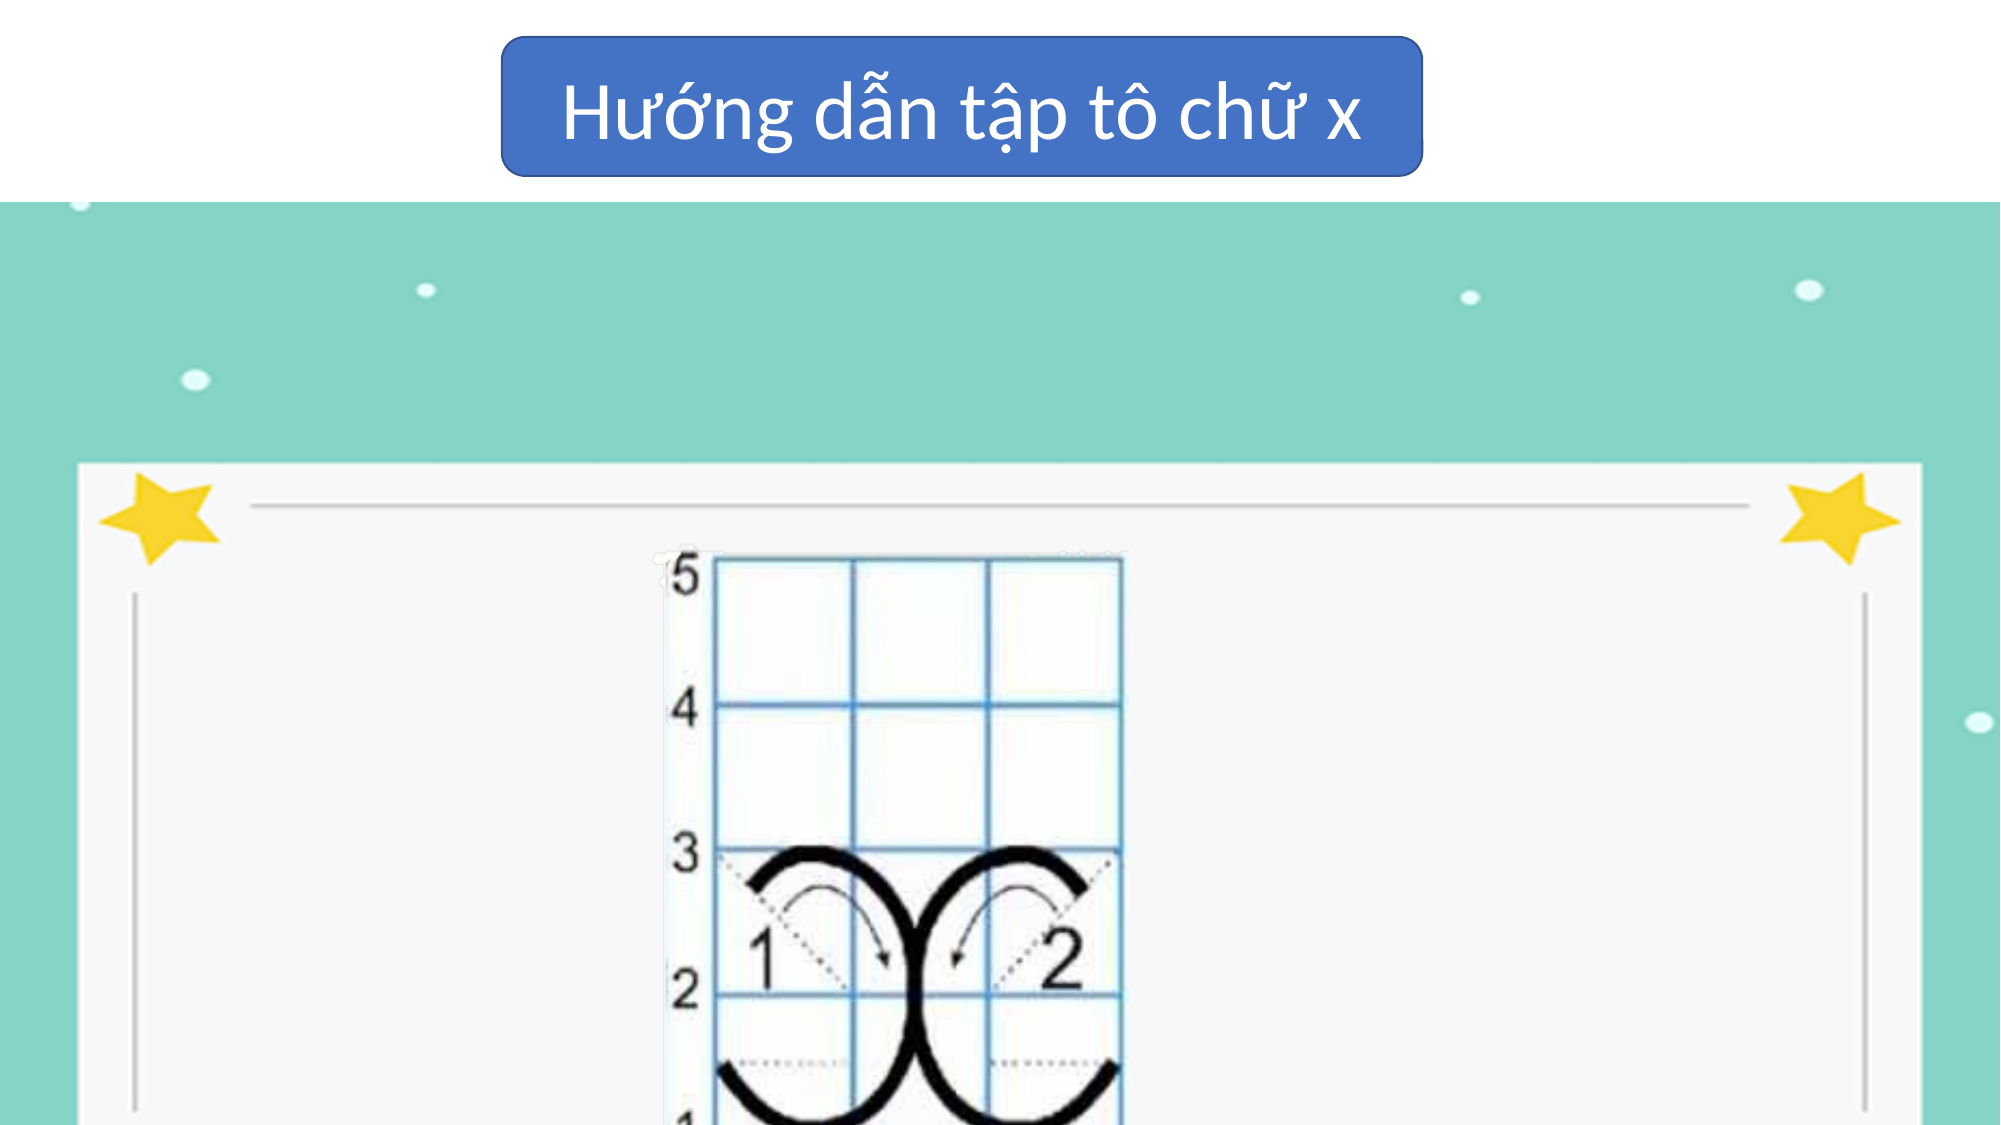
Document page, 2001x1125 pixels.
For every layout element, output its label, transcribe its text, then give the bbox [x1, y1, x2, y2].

text_box Hướng dẫn tập tô chữ x [500, 35, 1424, 177]
picture [0, 202, 2000, 1125]
